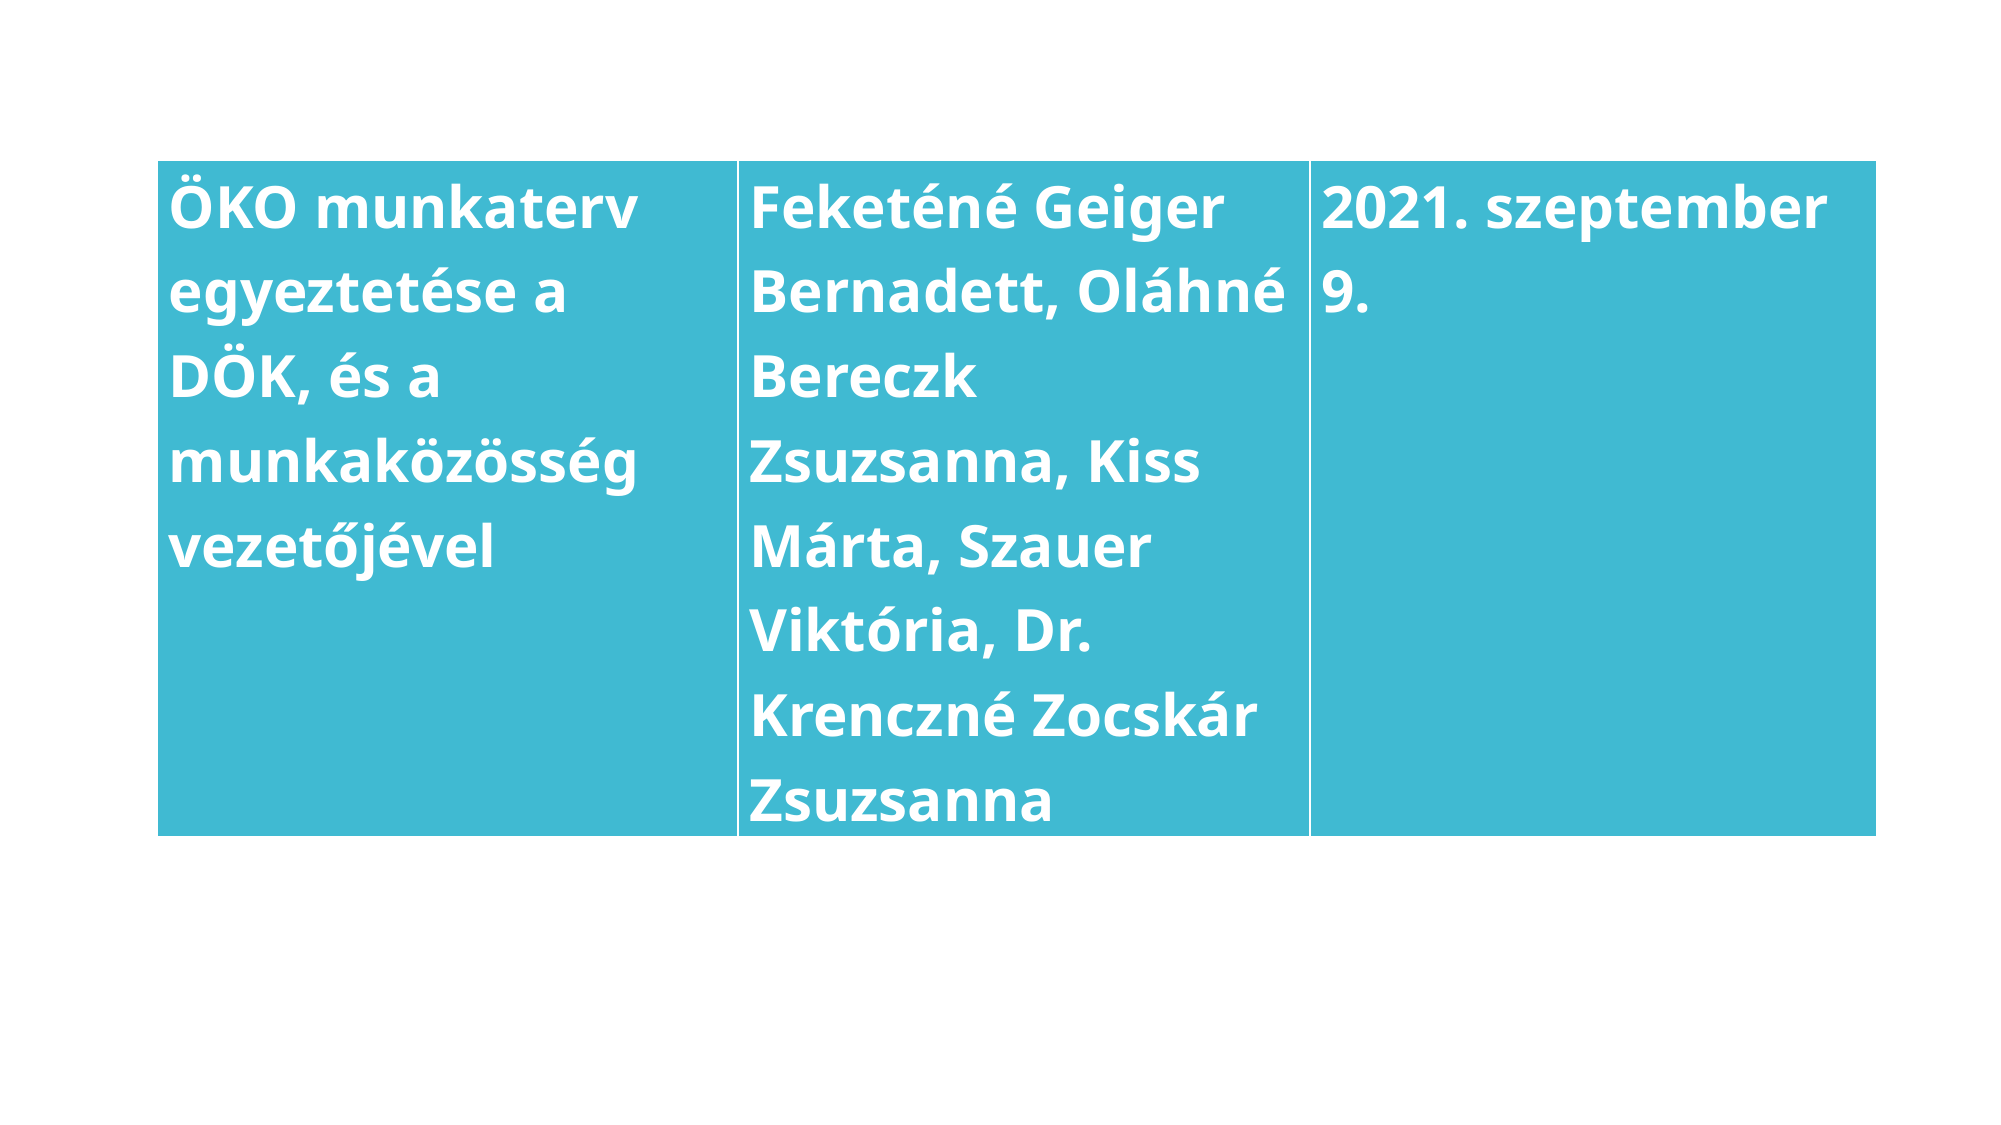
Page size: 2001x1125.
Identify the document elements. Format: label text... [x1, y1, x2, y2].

table_header 2021. szeptember 9. [1311, 161, 1876, 836]
table_header Feketéné Geiger Bernadett, Oláhné Bereczk Zsuzsanna, Kiss Márta, Szauer Viktória, Dr. Krenczné Zocskár Zsuzsanna [739, 161, 1309, 836]
table_header ÖKO munkaterv egyeztetése a DÖK, és a munkaközösség vezetőjével [158, 161, 737, 836]
